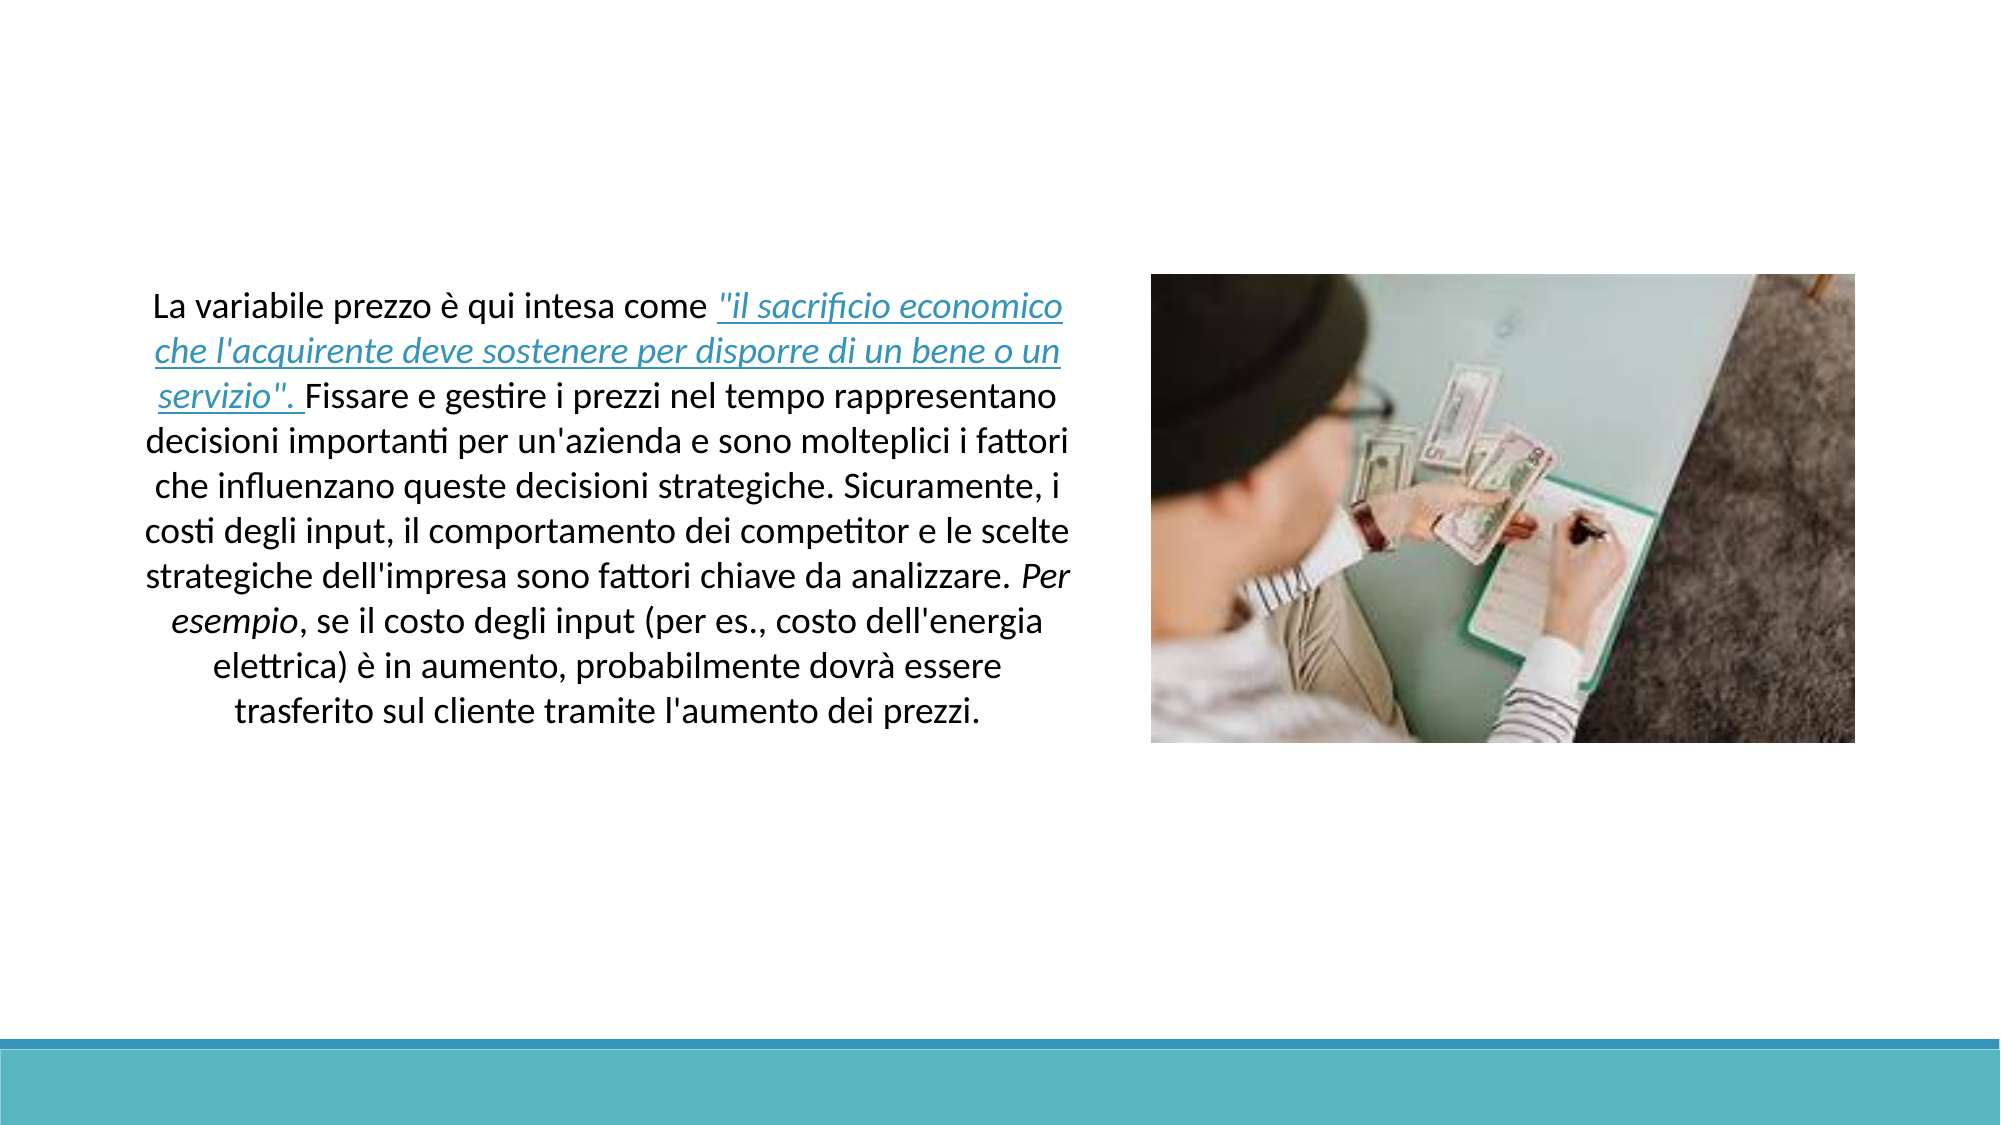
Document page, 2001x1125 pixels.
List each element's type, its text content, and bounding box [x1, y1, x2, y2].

picture [1151, 273, 1856, 744]
text_box La variabile prezzo è qui intesa come "il sacrificio economico che l'acquirente deve sostenere per disporre di un bene o un servizio". Fissare e gestire i prezzi nel tempo rappresentano decisioni importanti per un'azienda e sono molteplici i fattori che influenzano queste decisioni strategiche. Sicuramente, i costi degli input, il comportamento dei competitor e le scelte strategiche dell'impresa sono fattori chiave da analizzare. Per esempio, se il costo degli input (per es., costo dell'energia elettrica) è in aumento, probabilmente dovrà essere trasferito sul cliente tramite l'aumento dei prezzi. [127, 274, 1089, 739]
